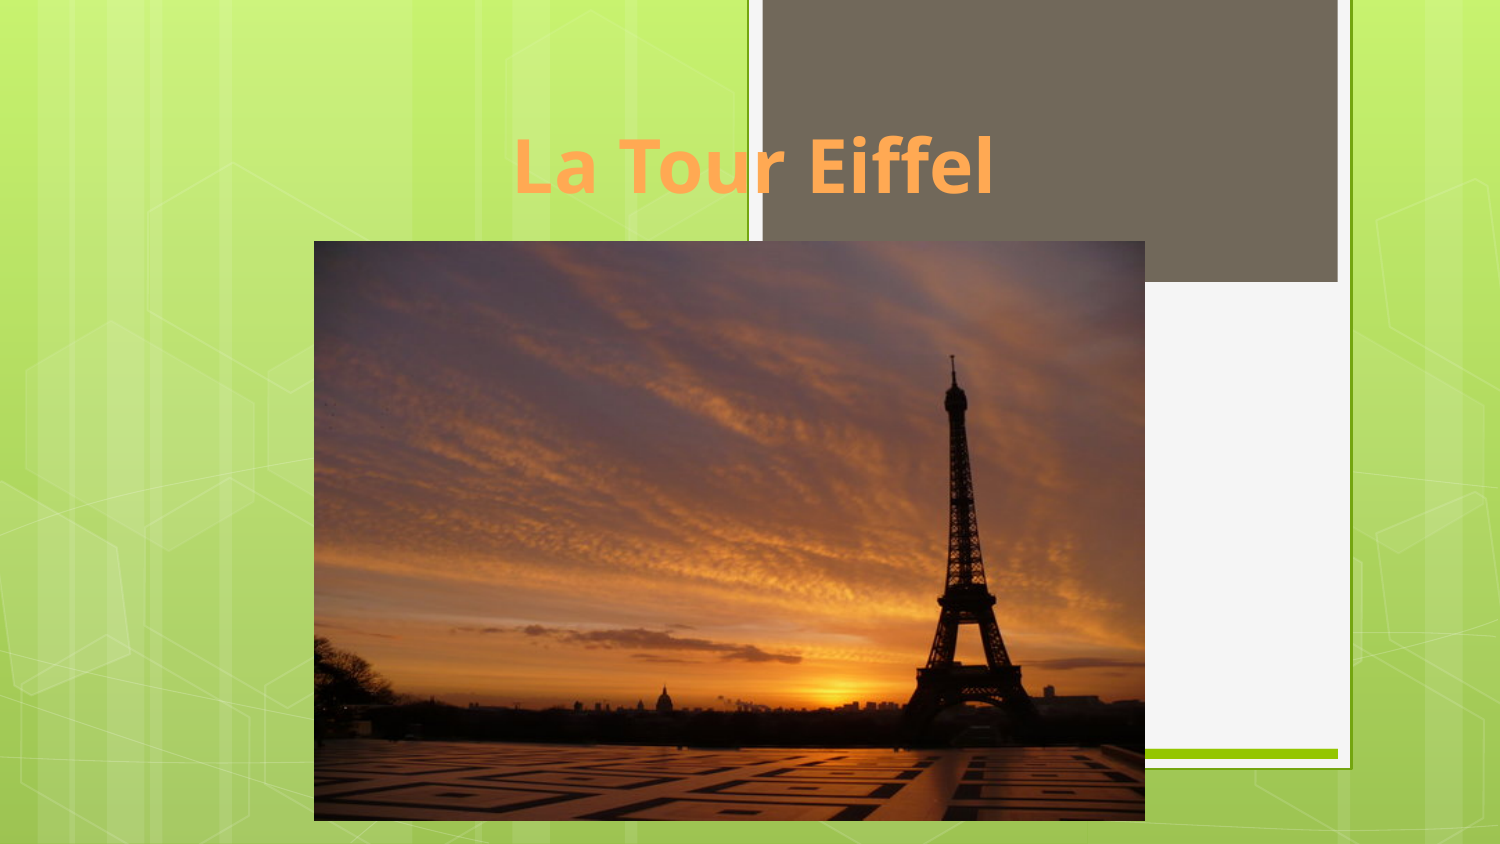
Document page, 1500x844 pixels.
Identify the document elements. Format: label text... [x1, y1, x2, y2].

picture [313, 241, 1145, 822]
title La Tour Eiffel [55, 68, 1454, 224]
